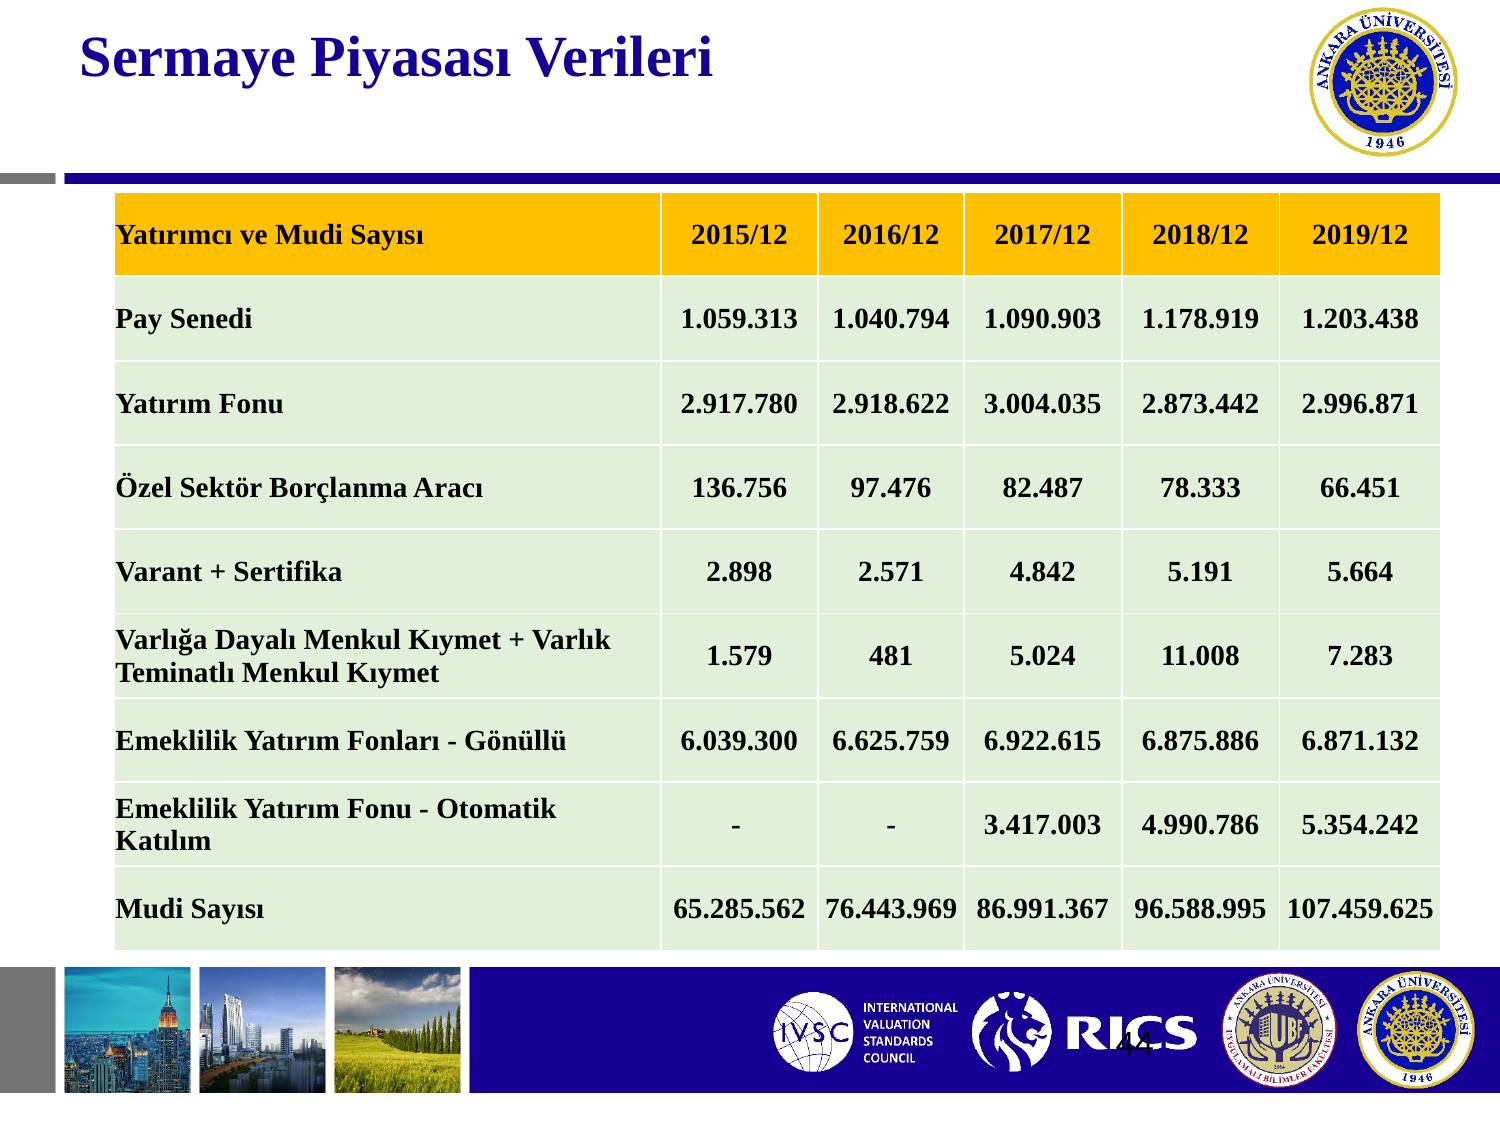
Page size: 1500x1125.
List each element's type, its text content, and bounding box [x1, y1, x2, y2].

table_cell 6.875.886 [1123, 699, 1279, 781]
picture [0, 0, 1500, 1125]
table_cell 96.588.995 [1123, 867, 1279, 950]
table_cell Pay Senedi [115, 277, 660, 360]
table_cell Varant + Sertifika [115, 530, 660, 613]
table_cell - [819, 783, 963, 865]
table_cell 1.040.794 [819, 277, 963, 360]
table_cell 76.443.969 [819, 867, 963, 950]
table_cell - [662, 783, 817, 865]
table_cell 3.417.003 [965, 783, 1121, 865]
table_cell Emeklilik Yatırım Fonu - Otomatik Katılım [115, 783, 660, 865]
table_cell 6.625.759 [819, 699, 963, 781]
table_cell 66.451 [1280, 446, 1440, 528]
table_cell 2.571 [819, 530, 963, 613]
table_cell Yatırım Fonu [115, 362, 660, 444]
table_cell 5.664 [1280, 530, 1440, 613]
table_cell 1.059.313 [662, 277, 817, 360]
table_cell 11.008 [1123, 614, 1279, 697]
table_cell Emeklilik Yatırım Fonları - Gönüllü [115, 699, 660, 781]
table_cell 1.579 [662, 614, 817, 697]
table_cell 7.283 [1280, 614, 1440, 697]
slide_number 44 [1100, 1011, 1451, 1072]
table_cell 136.756 [662, 446, 817, 528]
table_cell 65.285.562 [662, 867, 817, 950]
table_header 2017/12 [965, 193, 1121, 275]
table_cell 2.898 [662, 530, 817, 613]
table_cell 5.191 [1123, 530, 1279, 613]
table_cell 86.991.367 [965, 867, 1121, 950]
table_cell 97.476 [819, 446, 963, 528]
table_cell Mudi Sayısı [115, 867, 660, 950]
table_cell 78.333 [1123, 446, 1279, 528]
table_cell Varlığa Dayalı Menkul Kıymet + Varlık Teminatlı Menkul Kıymet [115, 614, 660, 697]
table_cell 2.917.780 [662, 362, 817, 444]
table_header 2018/12 [1123, 193, 1279, 275]
table_cell 107.459.625 [1280, 867, 1440, 950]
table_header Yatırımcı ve Mudi Sayısı [115, 193, 660, 275]
table_header 2015/12 [662, 193, 817, 275]
table_cell Özel Sektör Borçlanma Aracı [115, 446, 660, 528]
table_cell 3.004.035 [965, 362, 1121, 444]
table_cell 2.918.622 [819, 362, 963, 444]
table_cell 82.487 [965, 446, 1121, 528]
table_cell 2.996.871 [1280, 362, 1440, 444]
table_cell 1.178.919 [1123, 277, 1279, 360]
table_cell 6.922.615 [965, 699, 1121, 781]
title Sermaye Piyasası Verileri [64, 18, 1319, 172]
table_cell 6.871.132 [1280, 699, 1440, 781]
table_cell 1.090.903 [965, 277, 1121, 360]
table_header 2019/12 [1280, 193, 1440, 275]
table_cell 5.024 [965, 614, 1121, 697]
table_cell 6.039.300 [662, 699, 817, 781]
table_header 2016/12 [819, 193, 963, 275]
table_cell 2.873.442 [1123, 362, 1279, 444]
table_cell 4.990.786 [1123, 783, 1279, 865]
table_cell 4.842 [965, 530, 1121, 613]
table_cell 5.354.242 [1280, 783, 1440, 865]
table_cell 481 [819, 614, 963, 697]
table_cell 1.203.438 [1280, 277, 1440, 360]
